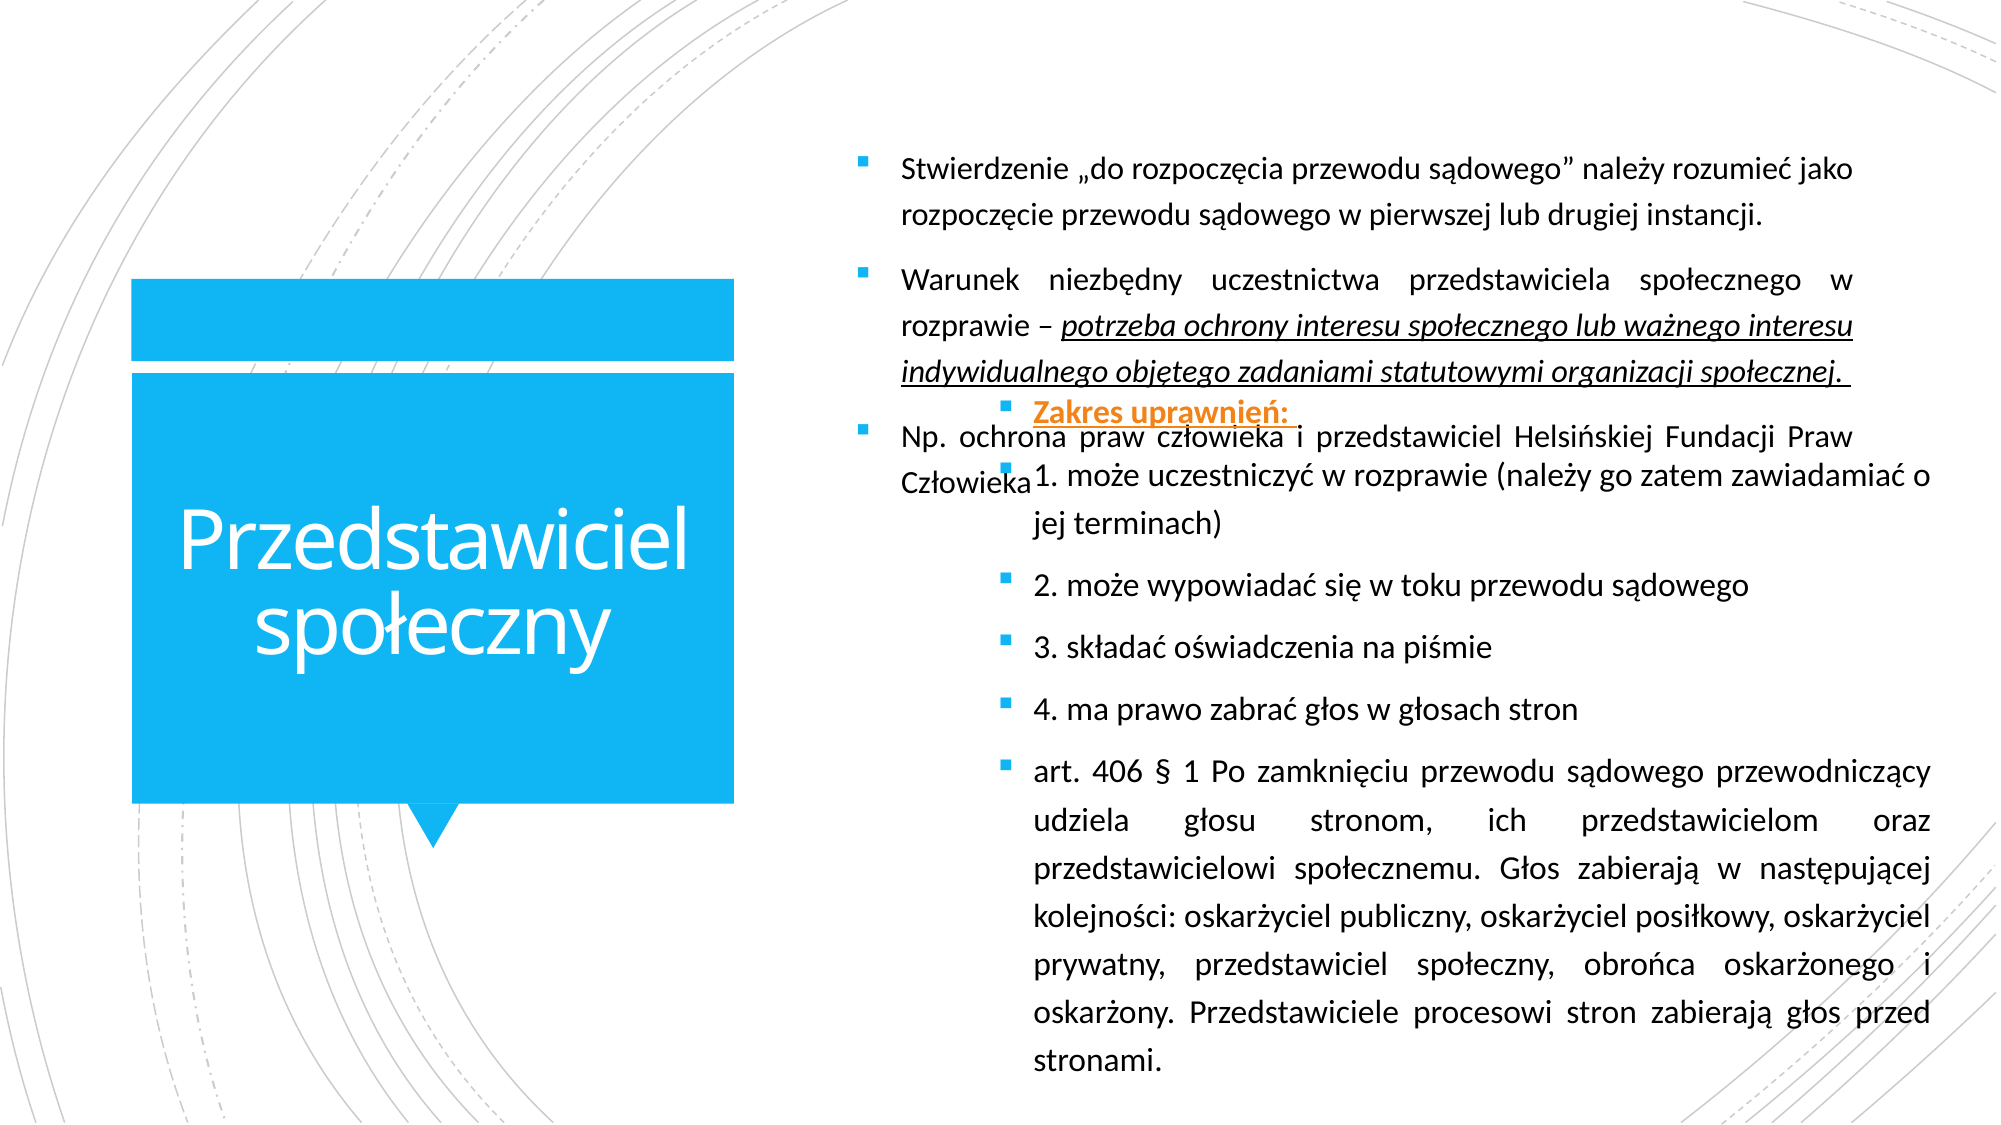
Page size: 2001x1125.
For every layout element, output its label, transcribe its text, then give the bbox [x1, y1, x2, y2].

title Przedstawiciel społeczny [145, 383, 721, 789]
list Stwierdzenie „do rozpoczęcia przewodu sądowego” należy rozumieć jako rozpoczęcie przewodu sądowego w pierwszej lub drugiej instancji. Warunek niezbędny uczestnictwa przedstawiciela społecznego w rozprawie – potrzeba ochrony interesu społecznego lub ważnego interesu indywidualnego objętego zadaniami statutowymi organizacji społecznej. Np. ochrona praw człowieka i przedstawiciel Helsińskiej Fundacji Praw Człowieka [840, 131, 1869, 523]
list Zakres uprawnień: 1. może uczestniczyć w rozprawie (należy go zatem zawiadamiać o jej terminach) 2. może wypowiadać się w toku przewodu sądowego 3. składać oświadczenia na piśmie 4. ma prawo zabrać głos w głosach stron art. 406 § 1 Po zamknięciu przewodu sądowego przewodniczący udziela głosu stronom, ich przedstawicielom oraz przedstawicielowi społecznemu. Głos zabierają w następującej kolejności: oskarżyciel publiczny, oskarżyciel posiłkowy, oskarżyciel prywatny, przedstawiciel społeczny, obrońca oskarżonego i oskarżony. Przedstawiciele procesowi stron zabierają głos przed stronami. [982, 375, 1947, 1092]
